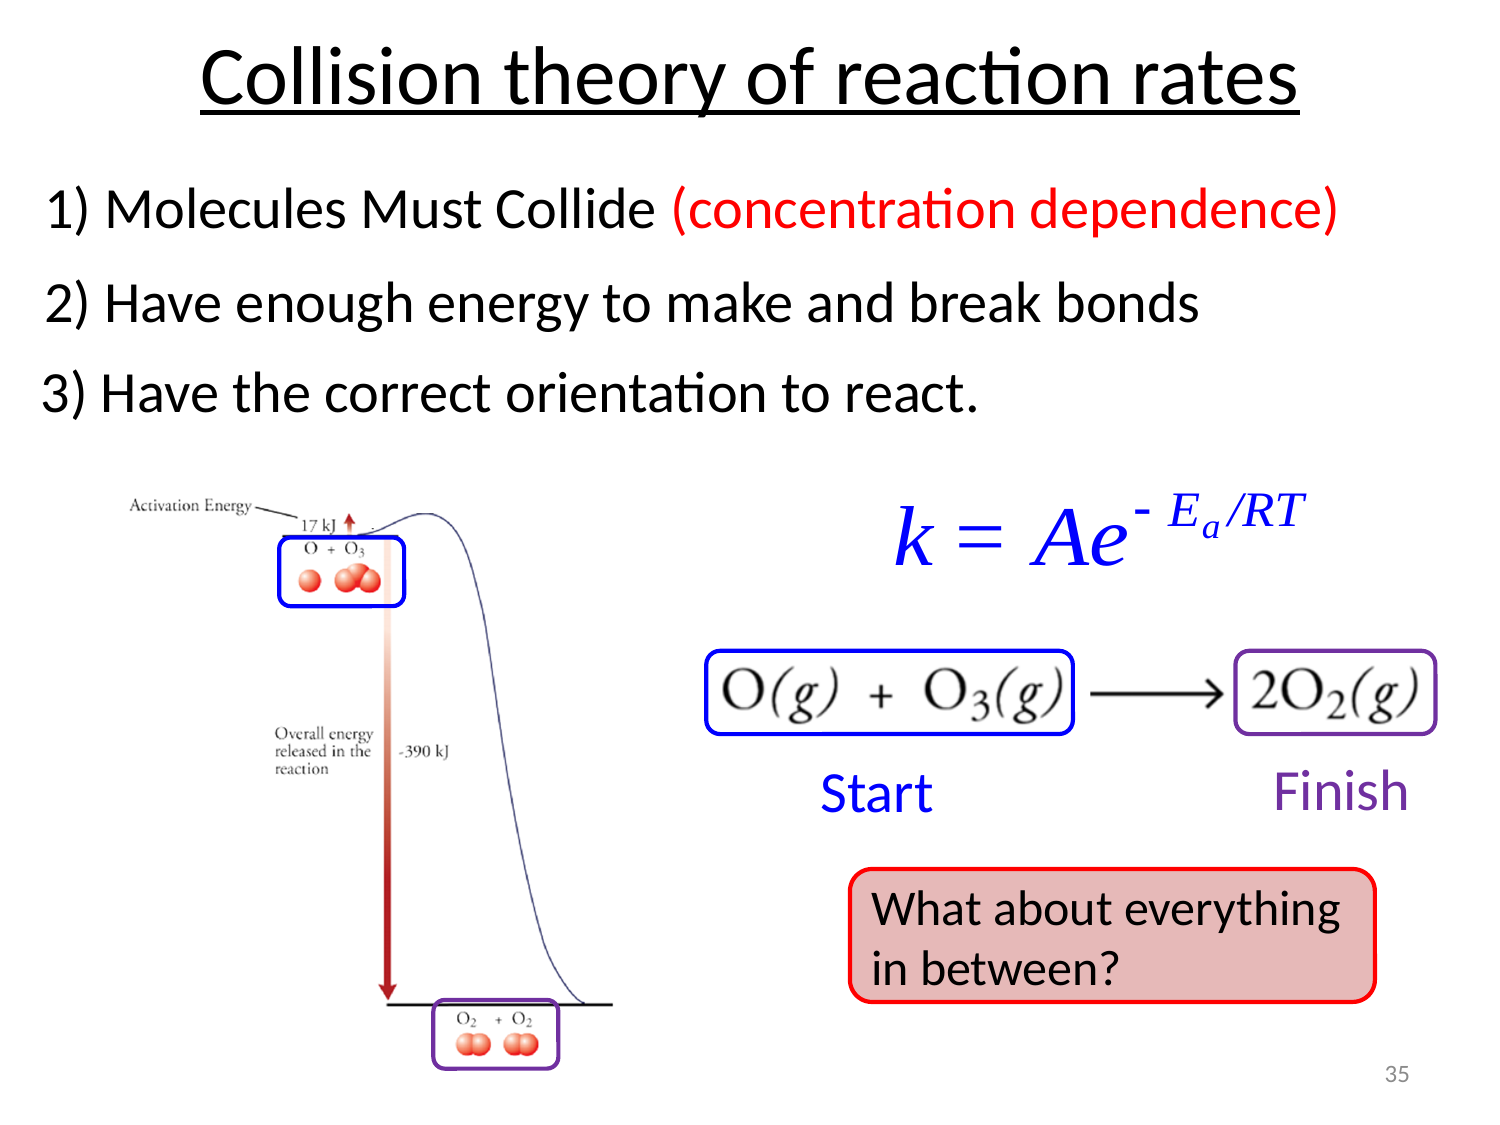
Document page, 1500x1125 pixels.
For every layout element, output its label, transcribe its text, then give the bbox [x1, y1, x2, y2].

text_box 2) Have enough energy to make and break bonds [29, 256, 1500, 342]
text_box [879, 473, 1331, 588]
picture [693, 641, 1440, 745]
text_box Start [729, 753, 1025, 832]
picture [123, 486, 630, 1079]
slide_number 35 [1074, 1042, 1425, 1103]
text_box What about everything in between? [847, 866, 1378, 1005]
text_box 3) Have the correct orientation to react. [25, 346, 1500, 432]
text_box 1) Molecules Must Collide (concentration dependence) [29, 162, 1460, 248]
title Collision theory of reaction rates [50, 0, 1450, 142]
text_box Finish [1193, 744, 1490, 830]
